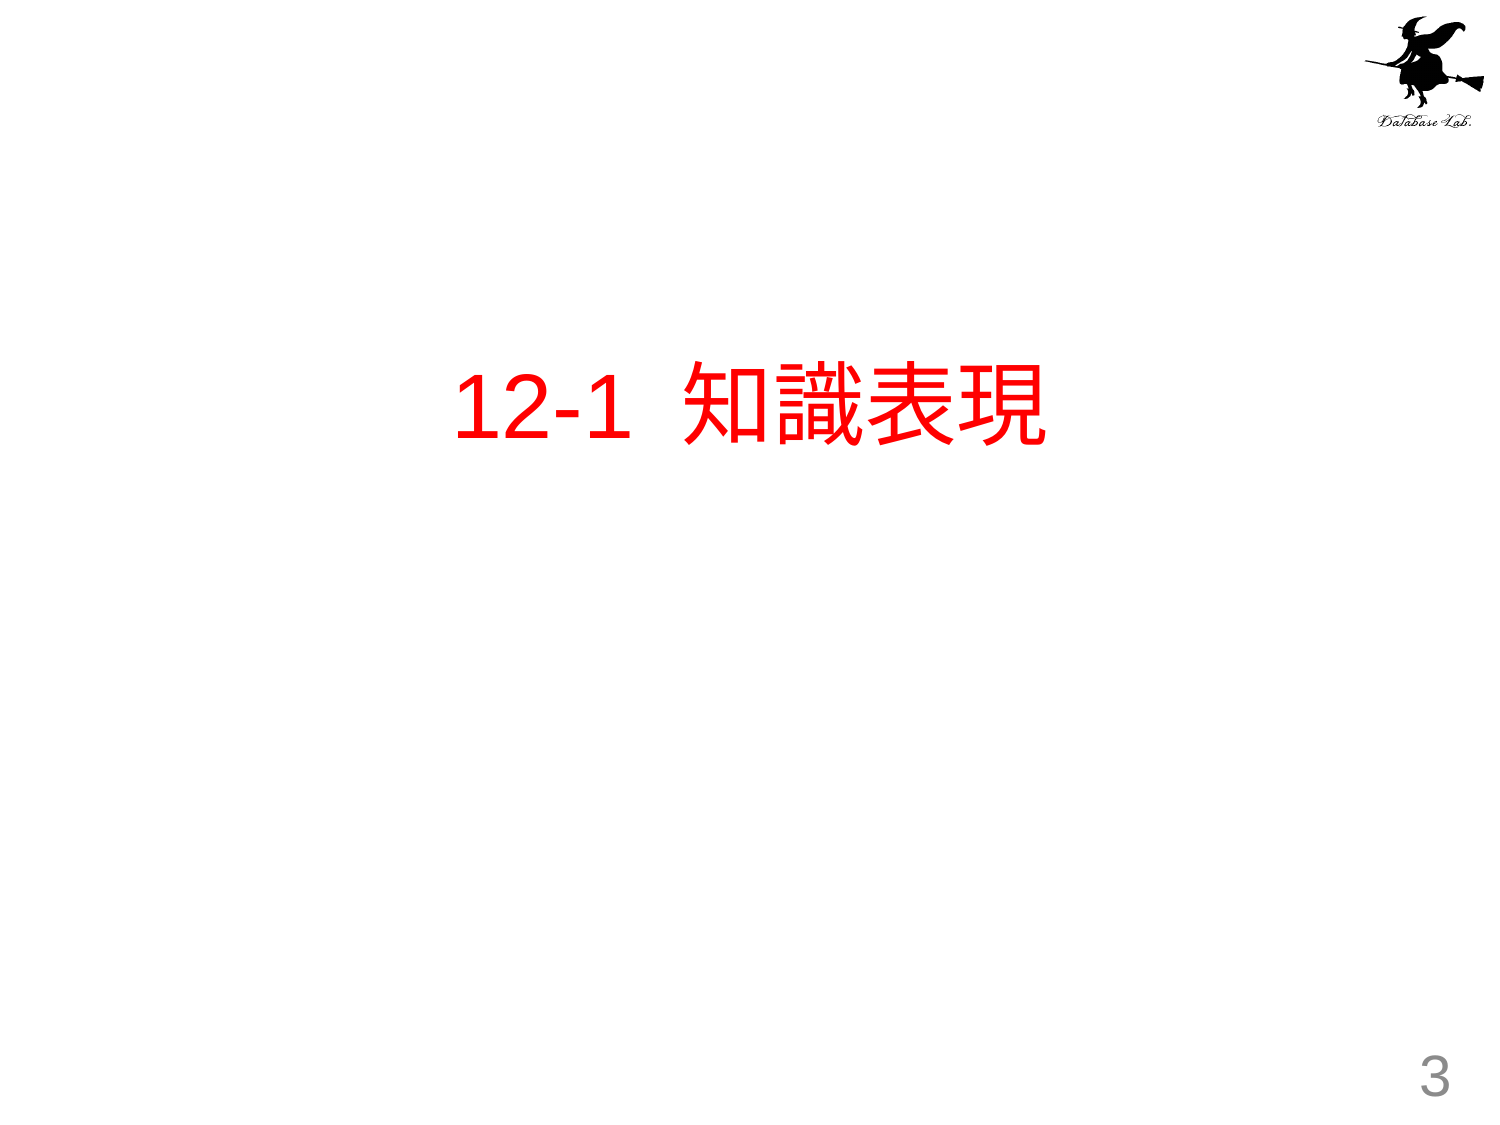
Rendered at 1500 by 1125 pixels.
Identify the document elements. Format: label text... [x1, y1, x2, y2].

picture [1362, 14, 1486, 130]
slide_number 3 [1129, 1042, 1467, 1103]
title 12-1 知識表現 [112, 184, 1388, 576]
